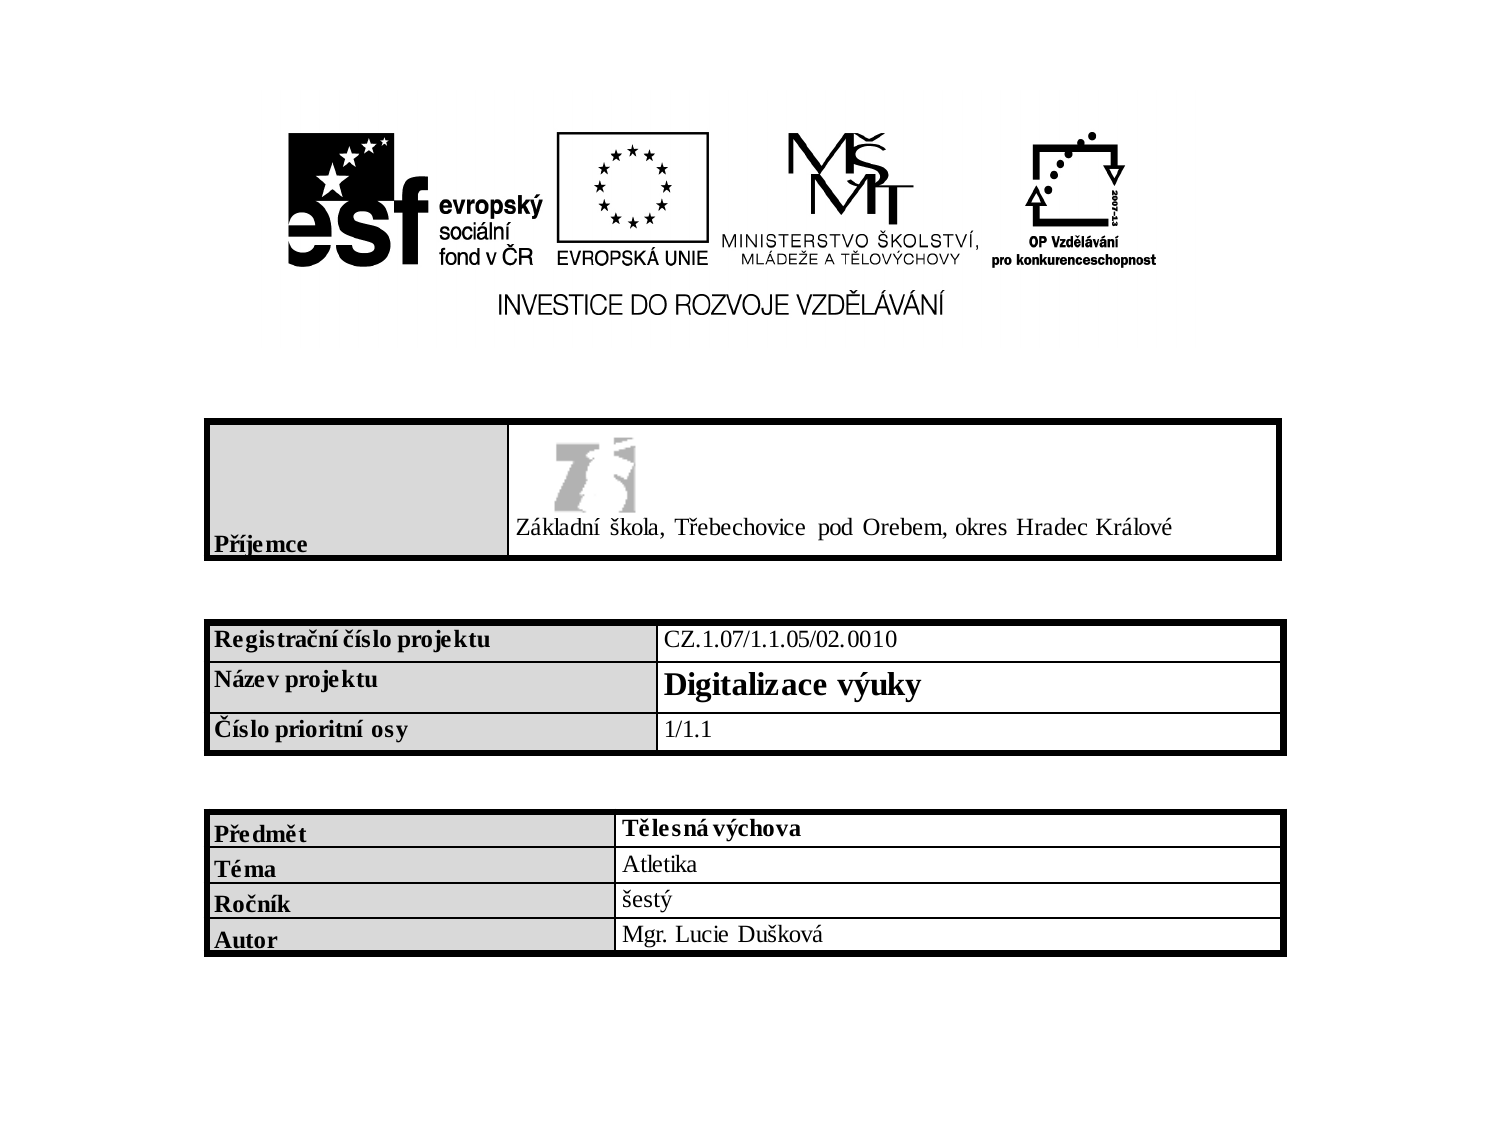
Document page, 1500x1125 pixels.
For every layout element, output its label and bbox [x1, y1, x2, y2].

text_box [0, 0, 1500, 1125]
